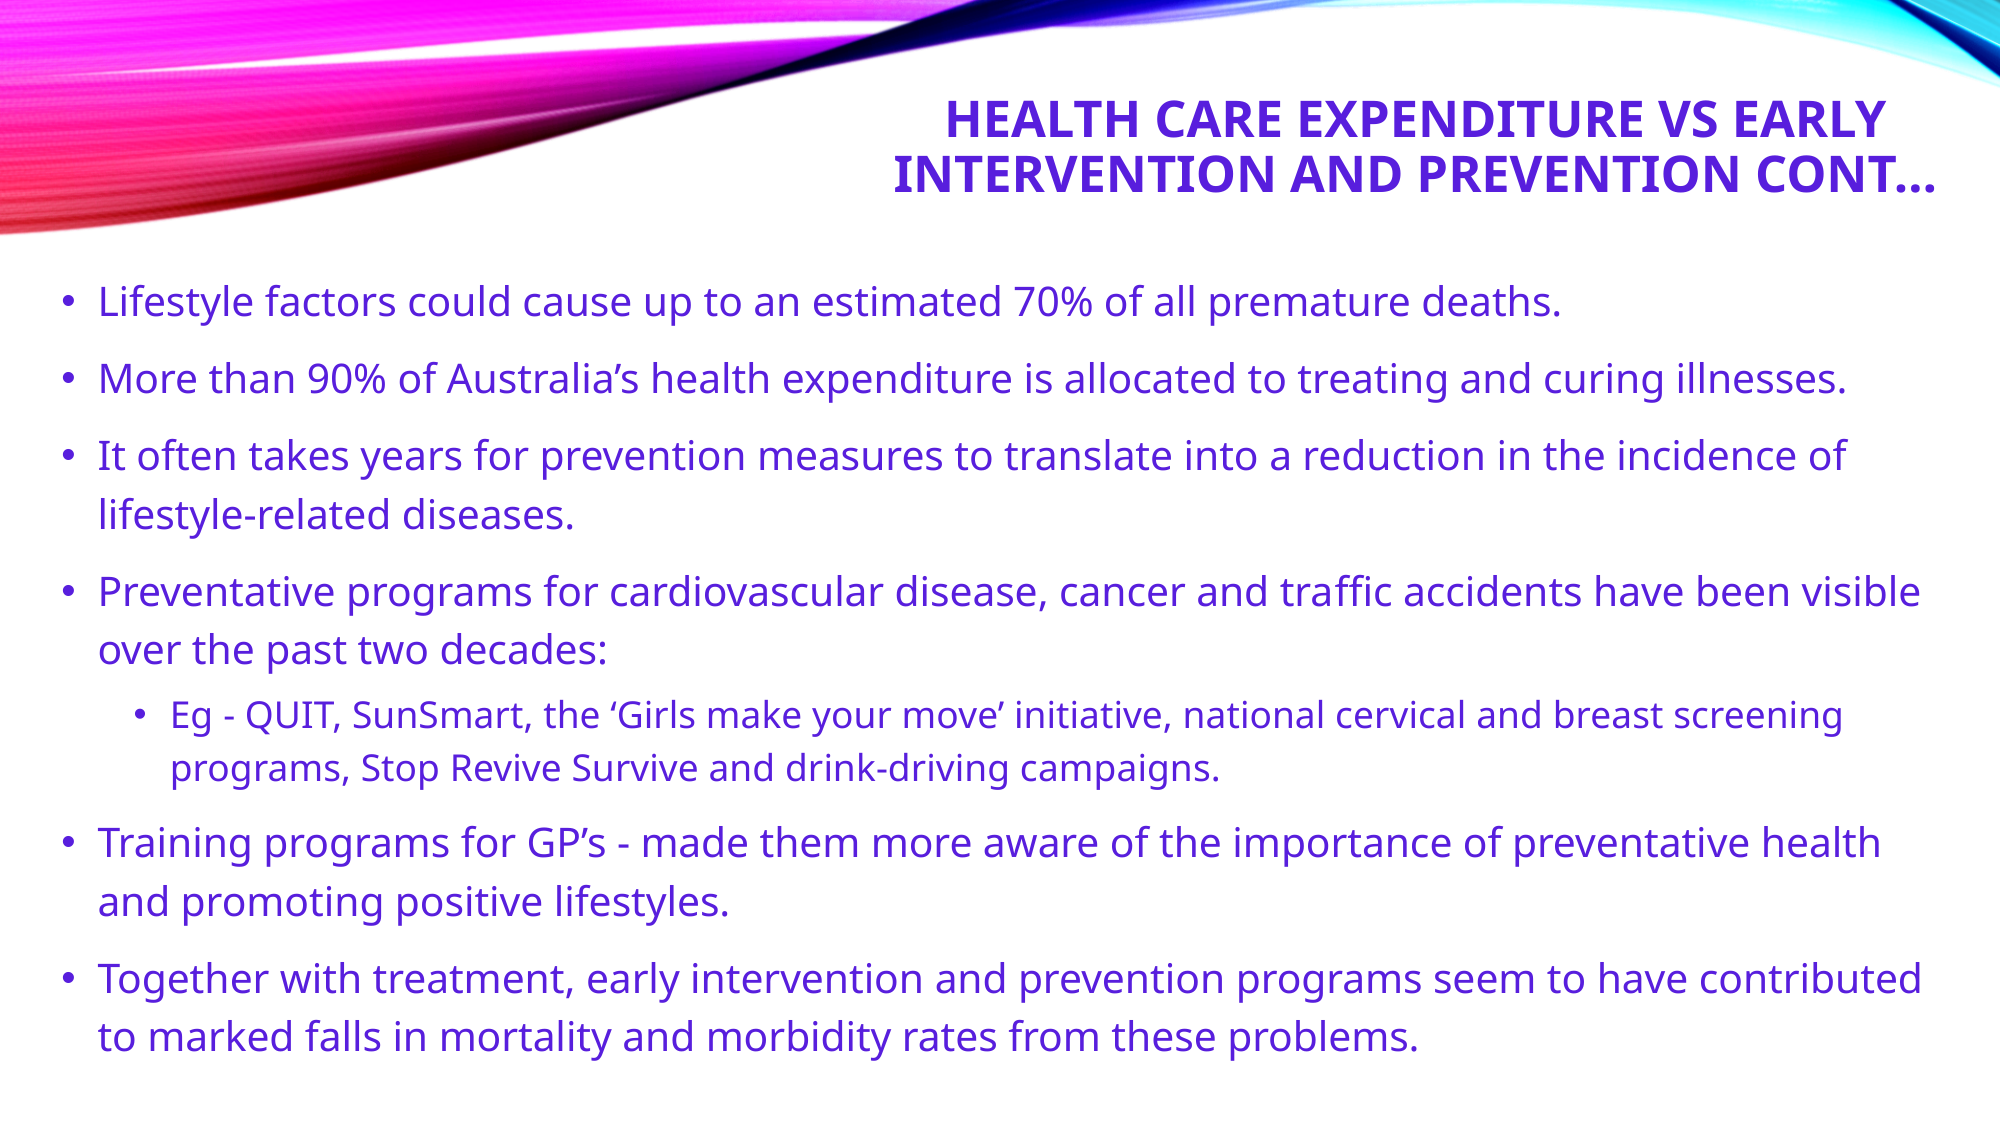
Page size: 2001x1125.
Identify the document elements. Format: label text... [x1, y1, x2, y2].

picture [0, 0, 2000, 237]
title Health care expenditure vs early intervention and prevention CONT… [876, 82, 1956, 215]
list Lifestyle factors could cause up to an estimated 70% of all premature deaths. More than 90% of Australia’s health expenditure is allocated to treating and curing illnesses. It often takes years for prevention measures to translate into a reduction in the incidence of lifestyle-related diseases. Preventative programs for cardiovascular disease, cancer and traffic accidents have been visible over the past two decades: Eg - QUIT, SunSmart, the ‘Girls make your move’ initiative, national cervical and breast screening programs, Stop Revive Survive and drink-driving campaigns. Training programs for GP’s - made them more aware of the importance of preventative health and promoting positive lifestyles. Together with treatment, early intervention and prevention programs seem to have contributed to marked falls in mortality and morbidity rates from these problems. [46, 258, 1956, 1076]
picture [1910, 0, 2000, 45]
picture [1890, 0, 2000, 75]
